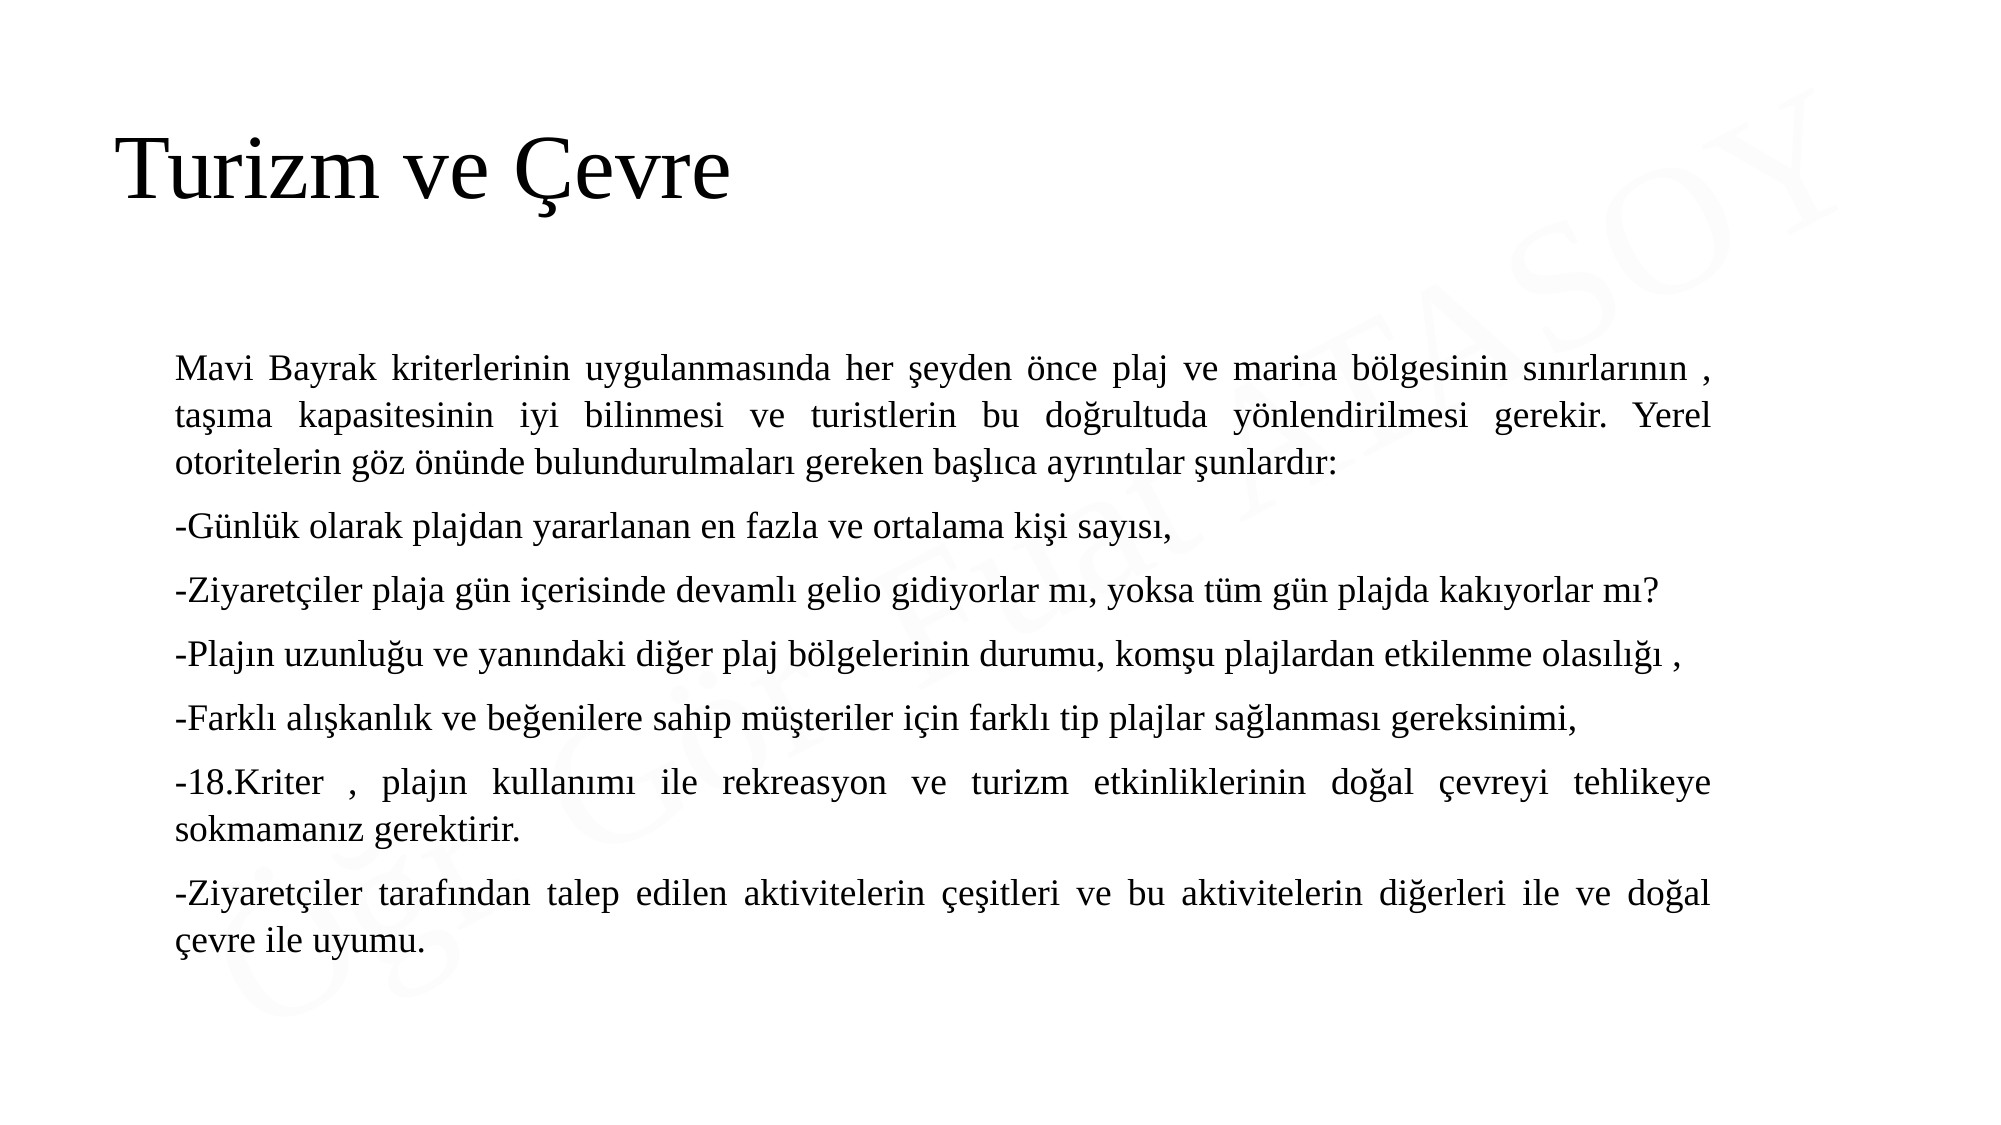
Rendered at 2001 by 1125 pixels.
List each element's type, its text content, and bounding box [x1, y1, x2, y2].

text_box Mavi Bayrak kriterlerinin uygulanmasında her şeyden önce plaj ve marina bölgesinin sınırlarının , taşıma kapasitesinin iyi bilinmesi ve turistlerin bu doğrultuda yönlendirilmesi gerekir. Yerel otoritelerin göz önünde bulundurulmaları gereken başlıca ayrıntılar şunlardır: -Günlük olarak plajdan yararlanan en fazla ve ortalama kişi sayısı, -Ziyaretçiler plaja gün içerisinde devamlı gelio gidiyorlar mı, yoksa tüm gün plajda kakıyorlar mı? -Plajın uzunluğu ve yanındaki diğer plaj bölgelerinin durumu, komşu plajlardan etkilenme olasılığı , -Farklı alışkanlık ve beğenilere sahip müşteriler için farklı tip plajlar sağlanması gereksinimi, -18.Kriter , plajın kullanımı ile rekreasyon ve turizm etkinliklerinin doğal çevreyi tehlikeye sokmamanız gerektirir. -Ziyaretçiler tarafından talep edilen aktivitelerin çeşitleri ve bu aktivitelerin diğerleri ile ve doğal çevre ile uyumu. [159, 333, 1729, 968]
title Turizm ve Çevre [99, 55, 1600, 282]
